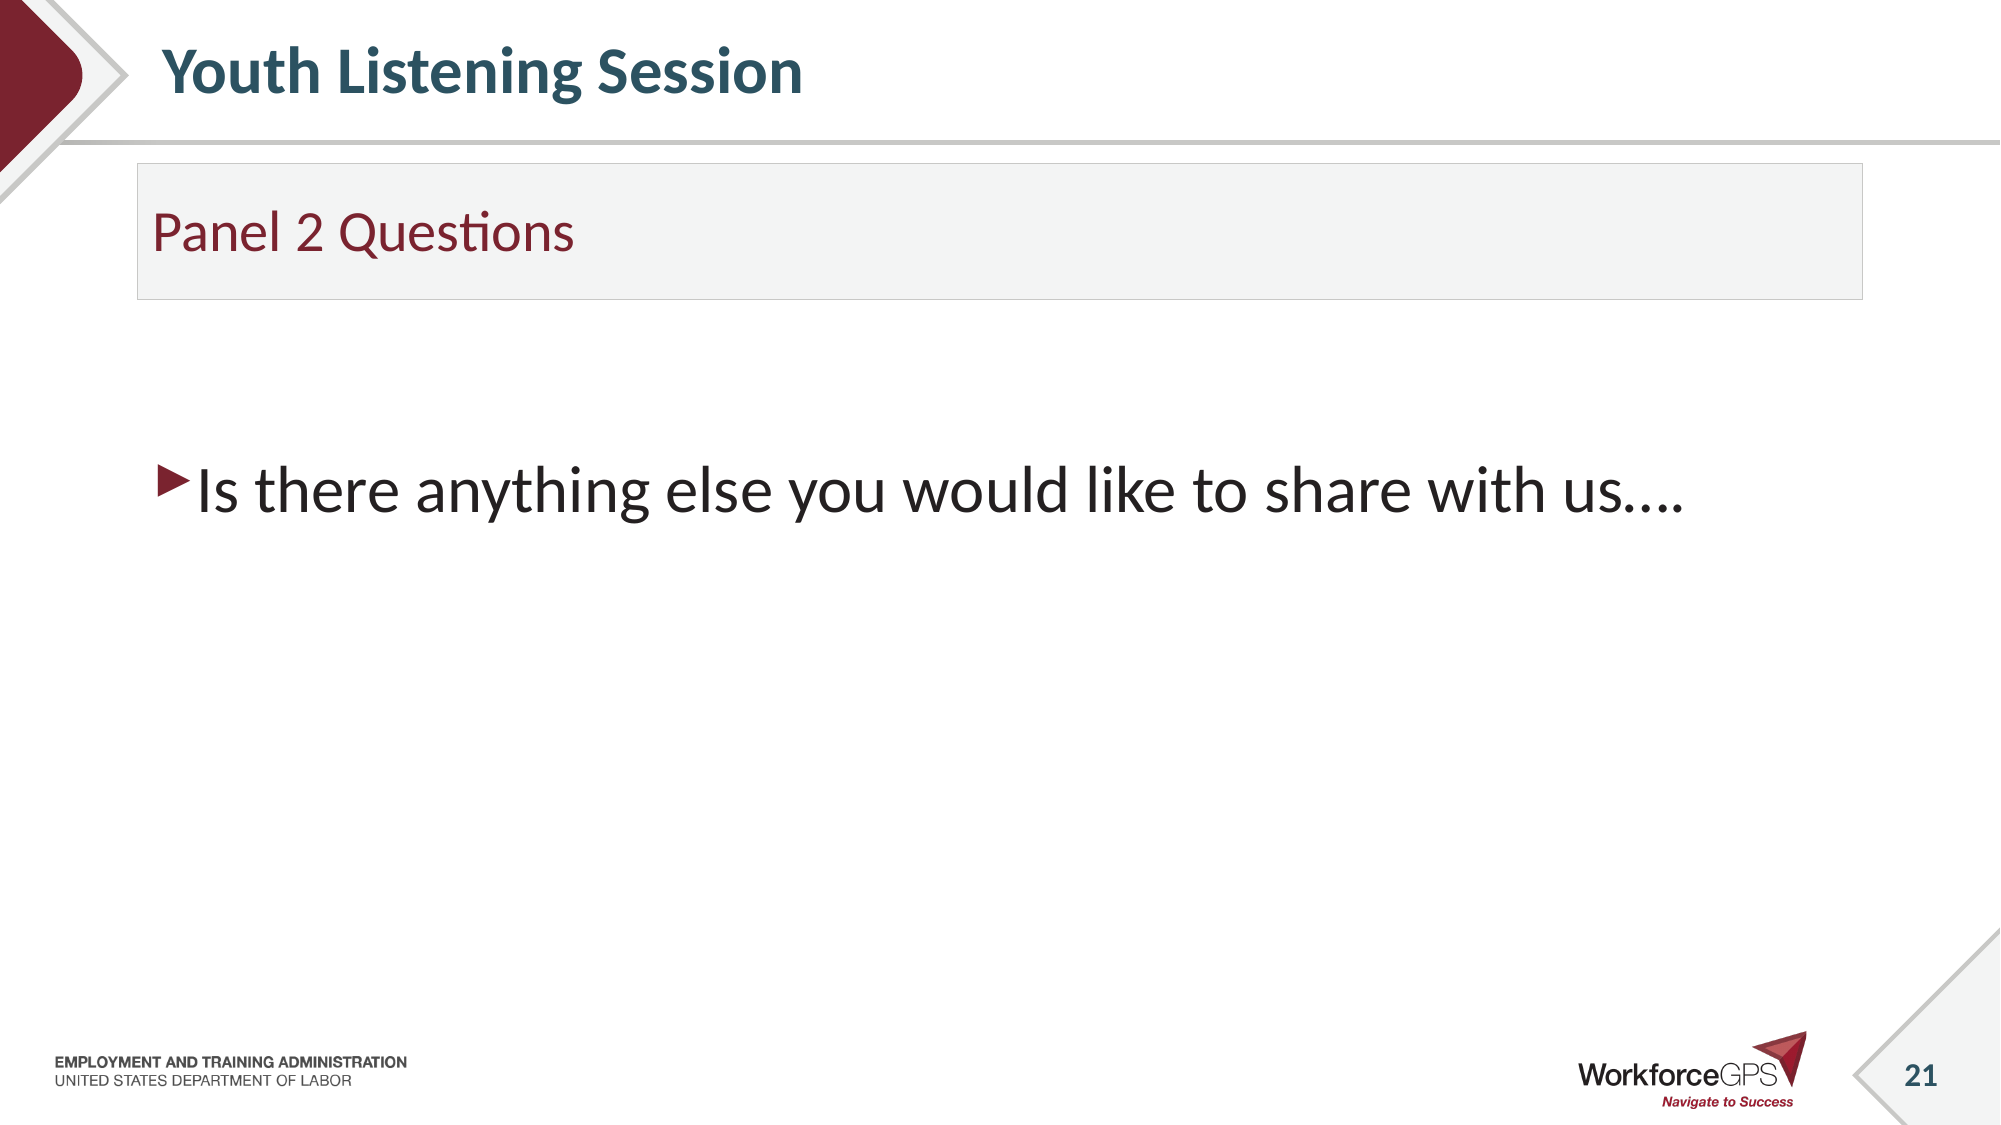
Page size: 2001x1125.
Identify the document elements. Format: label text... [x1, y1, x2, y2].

slide_number 21 [1867, 1042, 1975, 1103]
list Is there anything else you would like to share with us…. [137, 326, 1863, 1016]
title Youth Listening Session [132, 7, 1950, 137]
list Panel 2 Questions [137, 163, 1863, 300]
